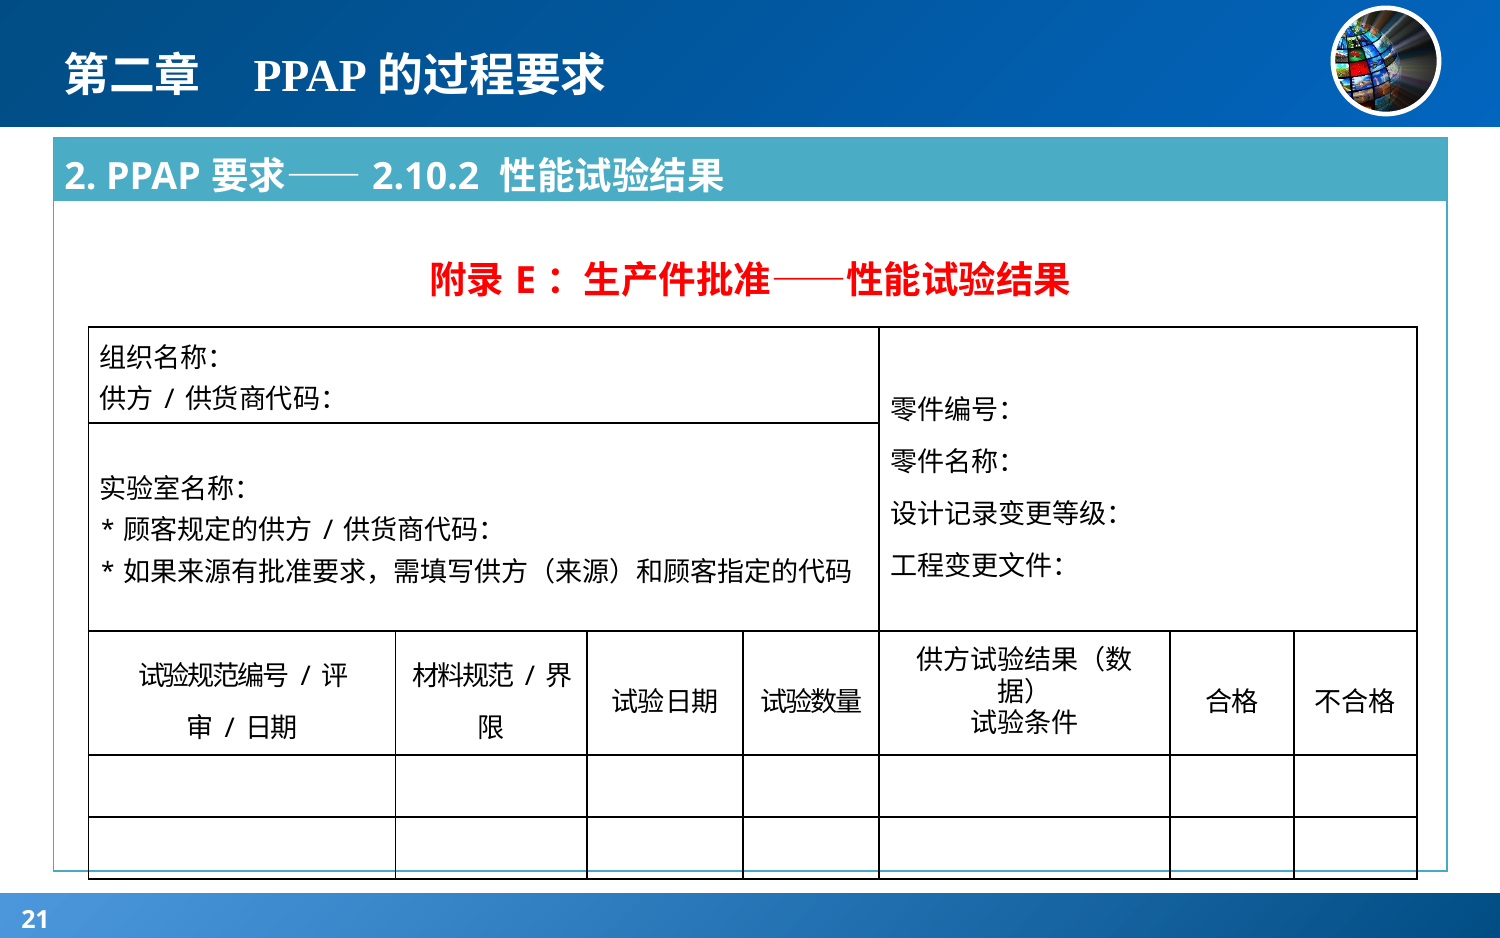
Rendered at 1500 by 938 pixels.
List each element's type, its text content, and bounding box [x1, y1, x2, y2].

table_cell [744, 818, 878, 878]
table_cell [880, 756, 1169, 816]
table_cell [1171, 818, 1293, 878]
table_cell [1295, 818, 1416, 878]
table_cell [1171, 756, 1293, 816]
title 第二章 PPAP的过程要求 [48, 19, 1005, 127]
table_cell [396, 818, 586, 878]
table_cell 合格 [1171, 632, 1293, 754]
table_cell [89, 756, 395, 816]
table_cell [89, 818, 395, 878]
table_cell [1295, 756, 1416, 816]
table_cell 实验室名称： *顾客规定的供方/供货商代码： *如果来源有批准要求，需填写供方（来源）和顾客指定的代码 [89, 424, 878, 630]
table_cell [396, 756, 586, 816]
table_header 组织名称： 供方/供货商代码： [89, 328, 878, 422]
picture [1336, 11, 1436, 111]
table_cell [588, 756, 742, 816]
table_cell 试验规范编号/评审/日期 [89, 632, 395, 754]
table_cell [744, 756, 878, 816]
table_cell 不合格 [1295, 632, 1416, 754]
table_cell 试验数量 [744, 632, 878, 754]
table_cell 材料规范/界限 [396, 632, 586, 754]
table_cell 附录E：生产件批准——性能试验结果 [54, 201, 1446, 870]
table_cell [588, 818, 742, 878]
table_cell [880, 818, 1169, 878]
table_cell 供方试验结果（数据） 试验条件 [880, 632, 1169, 754]
table_header 零件编号： 零件名称： 设计记录变更等级： 工程变更文件： [880, 328, 1416, 630]
table_header 2. PPAP要求——2.10.2 性能试验结果 [54, 139, 1446, 201]
table_cell 试验日期 [588, 632, 742, 754]
